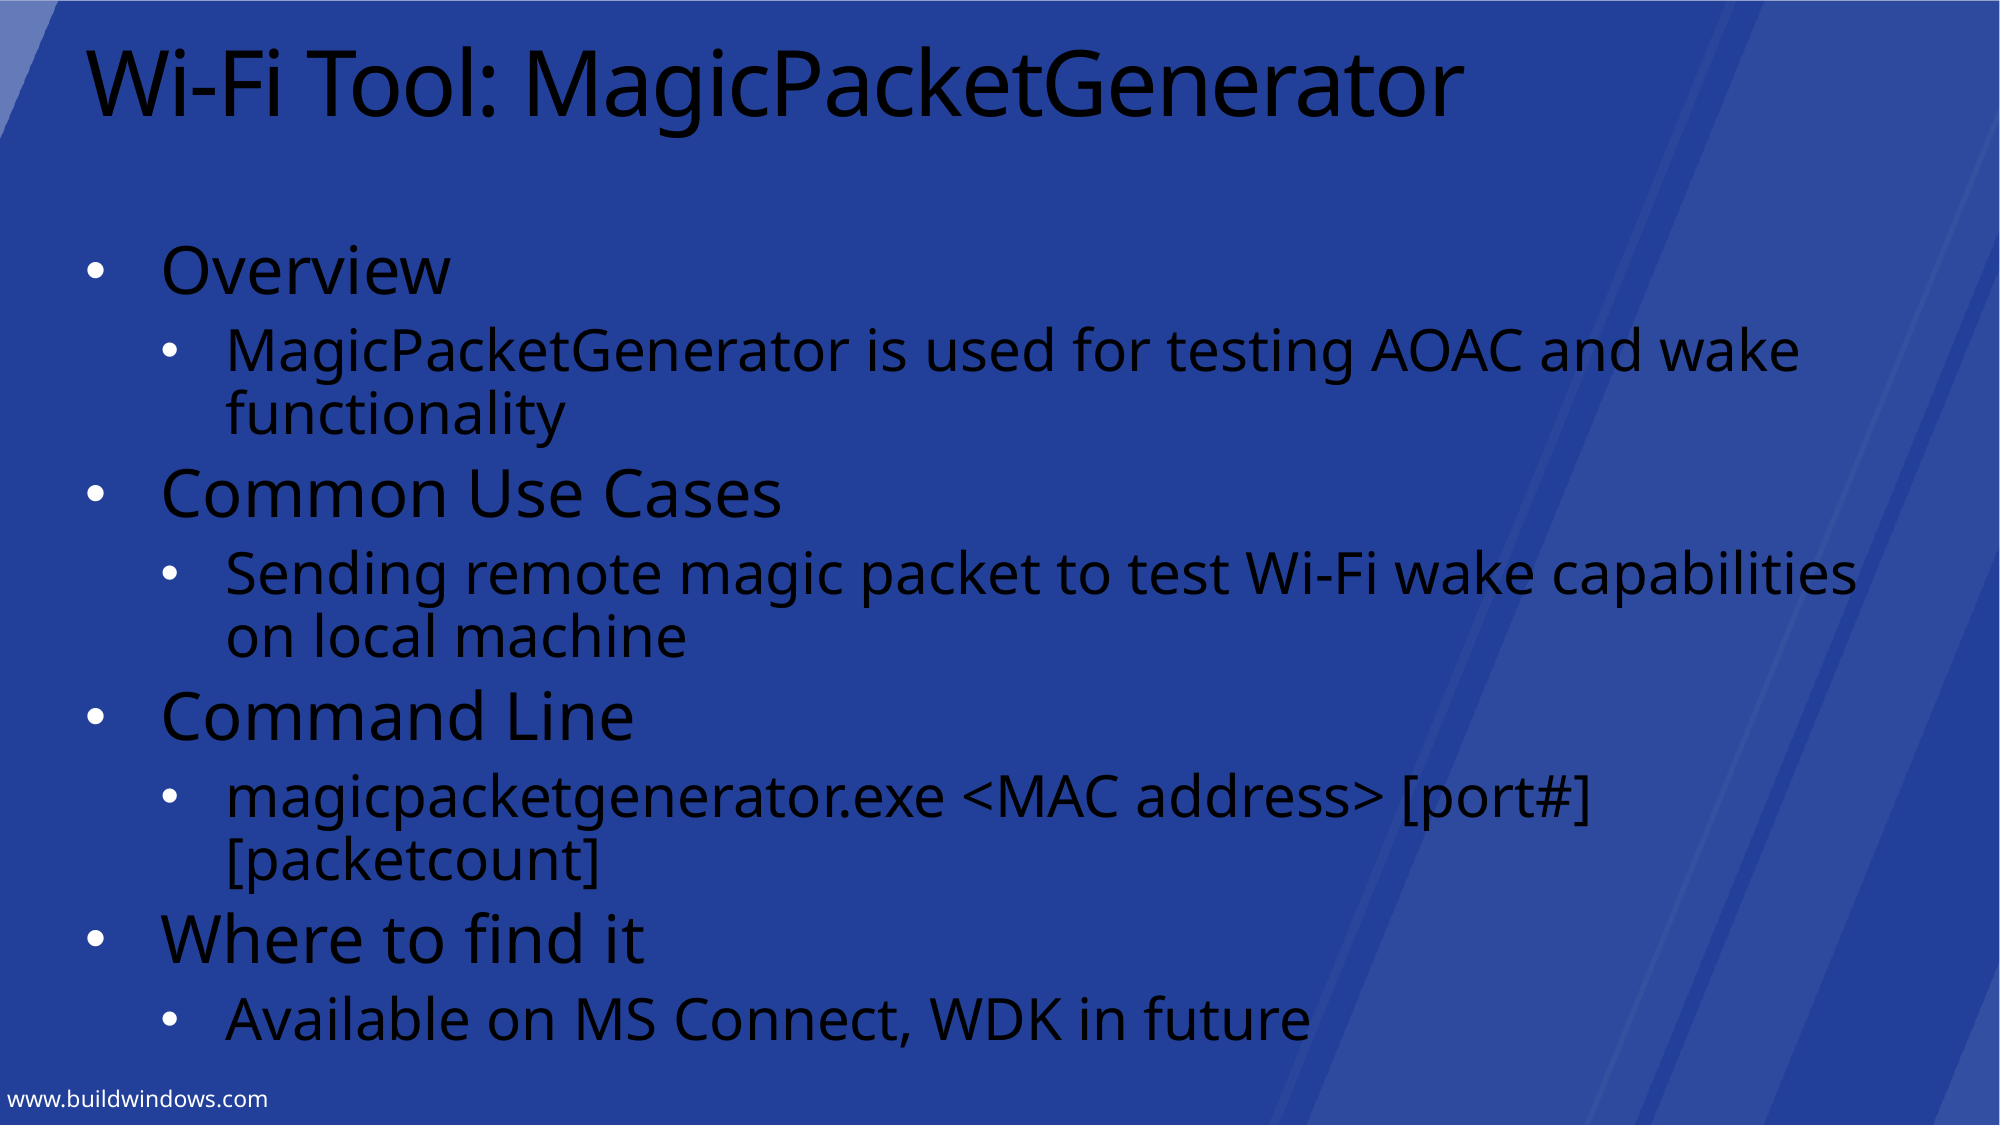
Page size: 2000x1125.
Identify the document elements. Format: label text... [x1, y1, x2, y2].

title Wi-Fi Tool: MagicPacketGenerator [85, 37, 1914, 138]
picture [0, 0, 2000, 1125]
list Overview MagicPacketGenerator is used for testing AOAC and wake functionality Common Use Cases Sending remote magic packet to test Wi-Fi wake capabilities on local machine Command Line magicpacketgenerator.exe <MAC address> [port#] [packetcount] Where to find it Available on MS Connect, WDK in future [85, 237, 1914, 1015]
